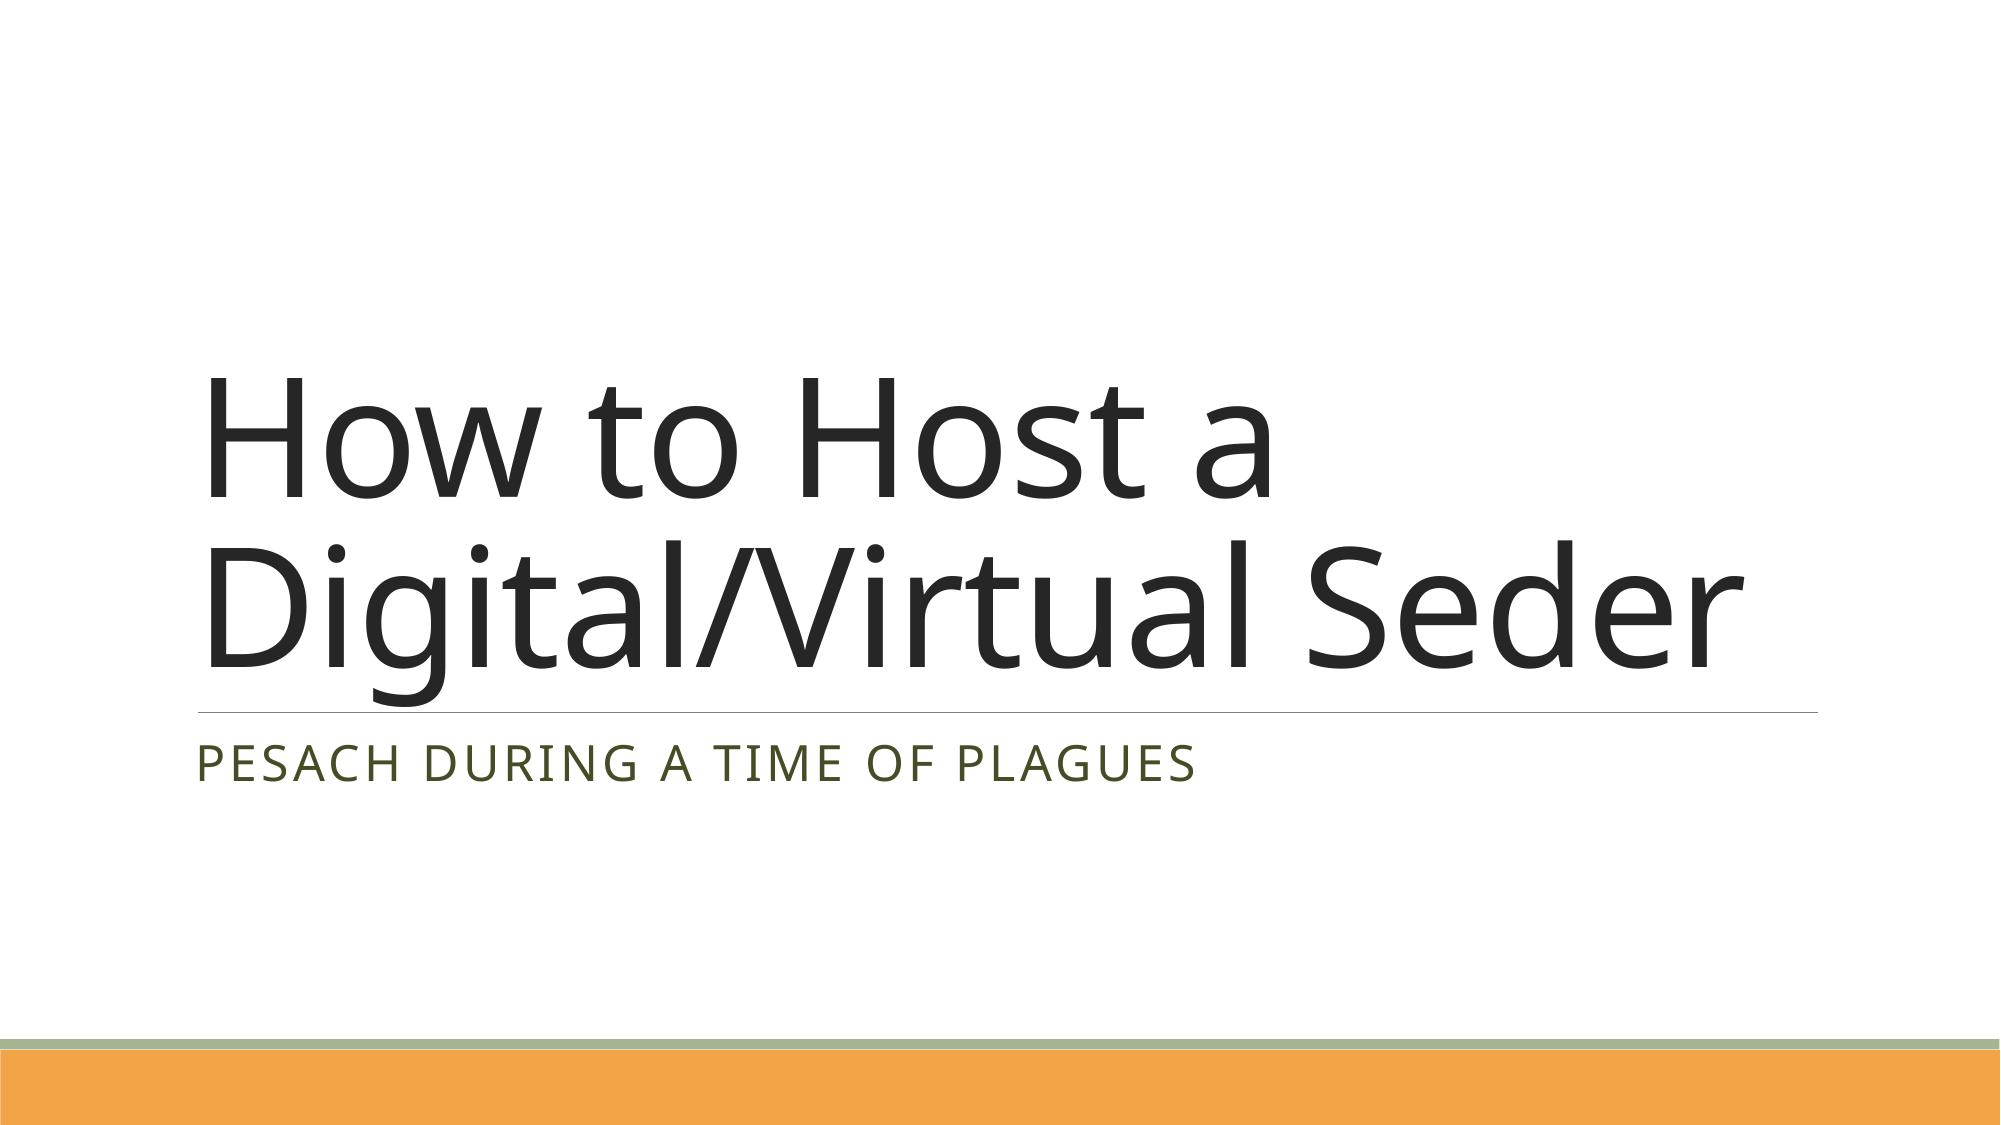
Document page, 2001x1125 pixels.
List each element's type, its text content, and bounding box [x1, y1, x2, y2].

title How to Host a Digital/Virtual Seder [180, 124, 1830, 710]
subtitle Pesach during a time of Plagues [180, 730, 1831, 919]
